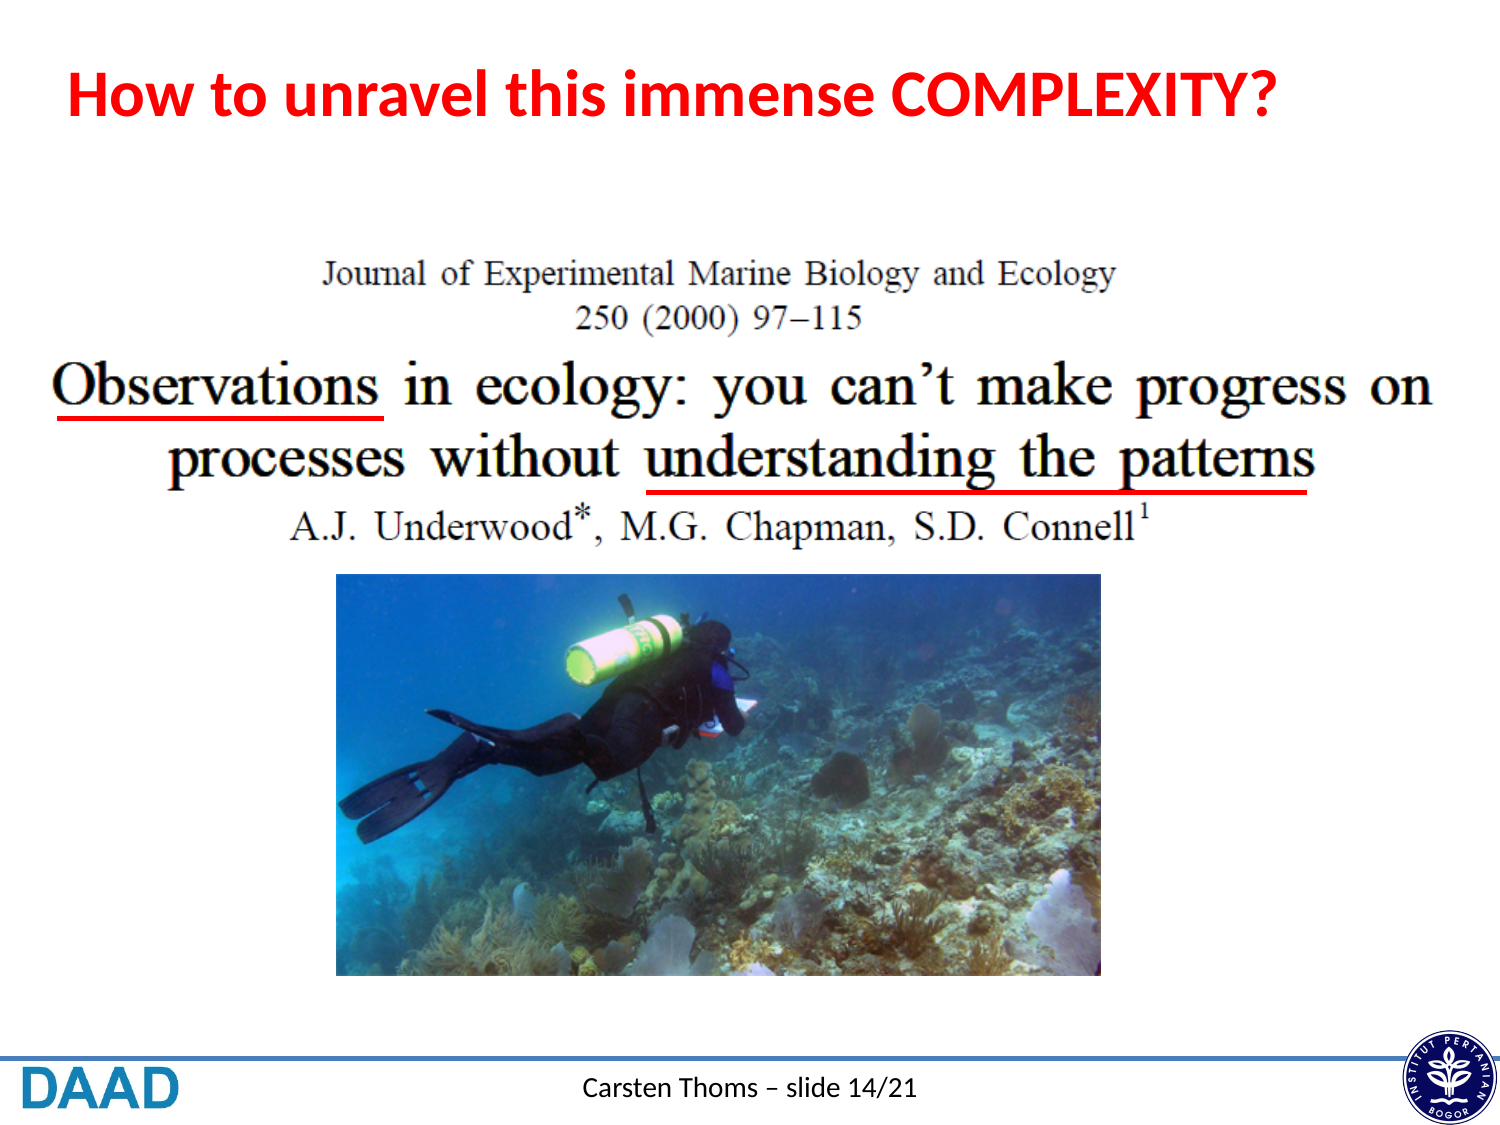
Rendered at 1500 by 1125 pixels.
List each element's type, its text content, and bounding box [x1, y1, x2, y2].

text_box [47, 252, 1456, 977]
picture [1401, 1028, 1500, 1125]
picture [17, 1061, 184, 1114]
text_box Carsten Thoms – slide 14/21 [475, 1066, 1025, 1111]
text_box How to unravel this immense COMPLEXITY? [53, 42, 1456, 138]
